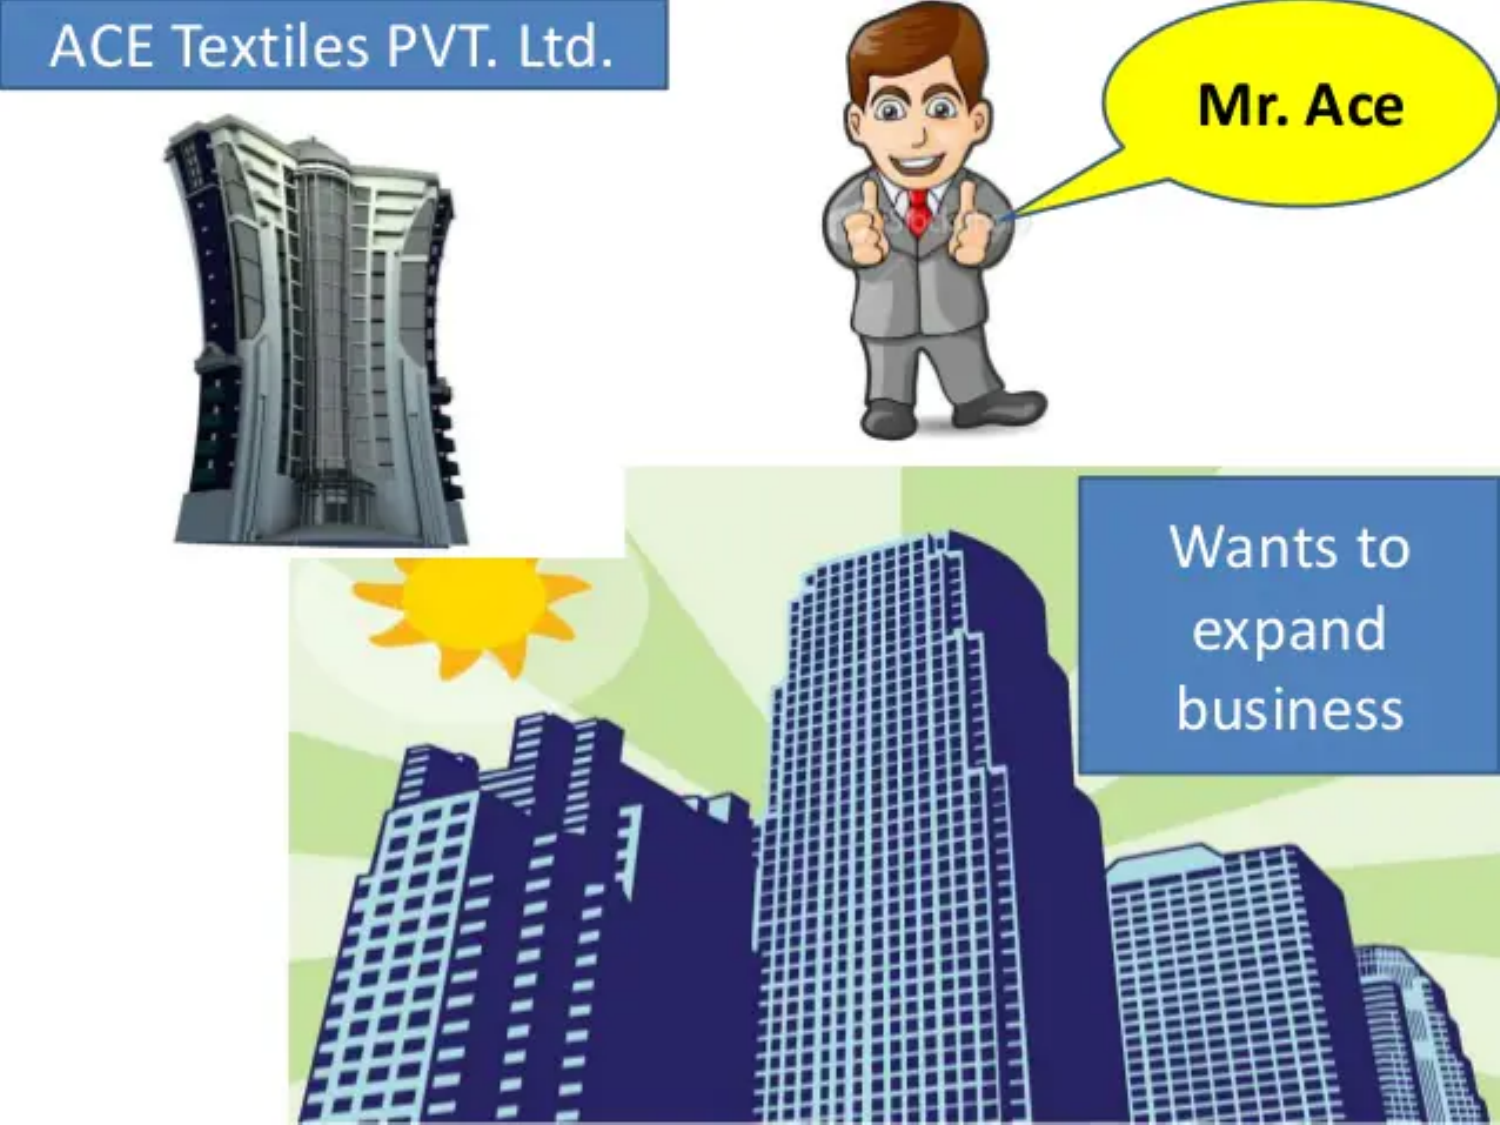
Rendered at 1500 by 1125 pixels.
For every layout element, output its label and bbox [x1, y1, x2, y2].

list [0, 0, 1500, 1125]
